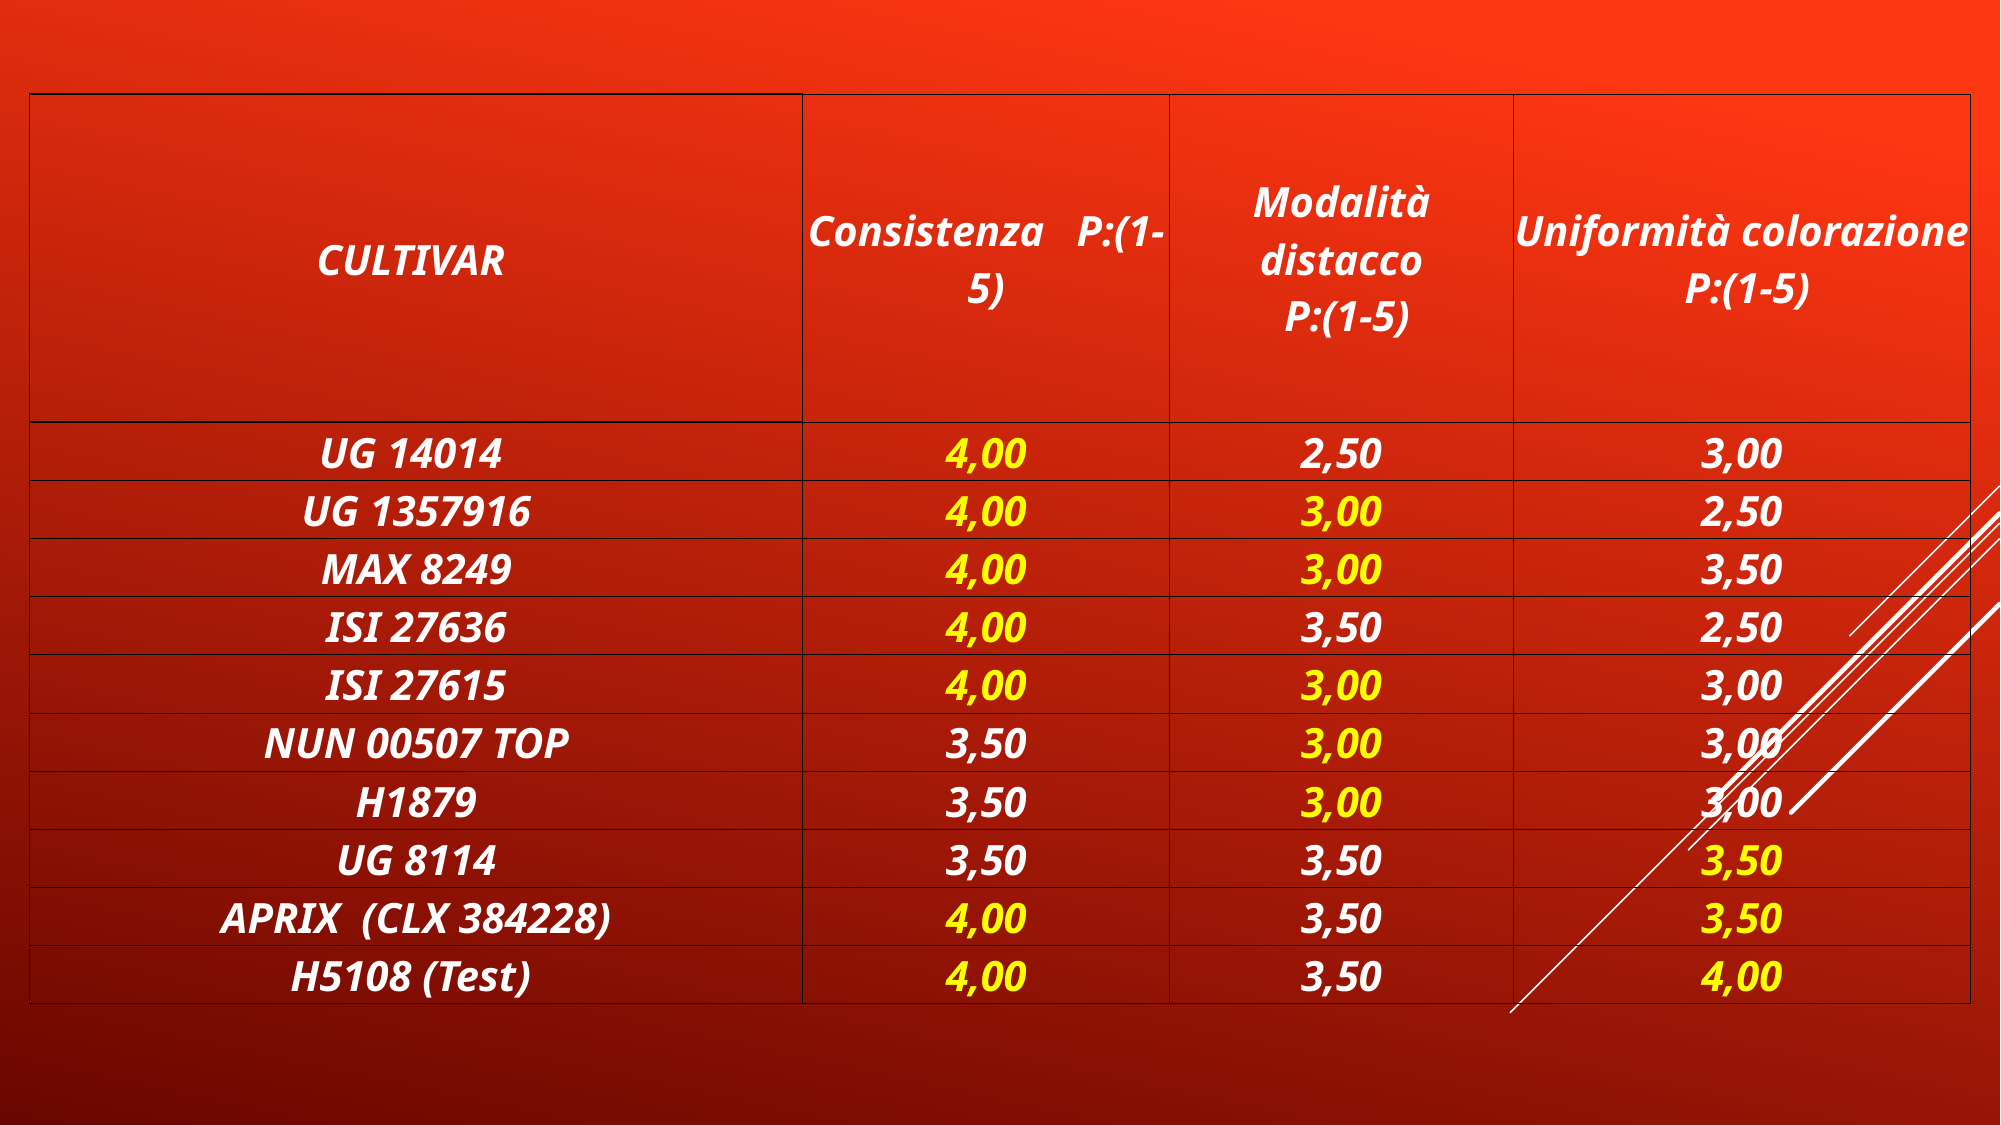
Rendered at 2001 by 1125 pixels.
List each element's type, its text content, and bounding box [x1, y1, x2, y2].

table_header Modalità distacco P:(1-5) [1170, 95, 1513, 422]
table_cell 3,50 [1170, 597, 1513, 654]
table_cell MAX 8249 [30, 539, 802, 596]
table_cell 3,50 [1514, 830, 1970, 887]
table_cell 3,00 [1514, 714, 1970, 771]
table_cell 4,00 [803, 539, 1169, 596]
table_cell UG 1357916 [30, 481, 802, 538]
table_header CULTIVAR [30, 95, 802, 421]
table_cell 3,00 [1170, 481, 1513, 538]
table_cell 3,50 [1514, 539, 1970, 596]
table_cell 3,00 [1514, 423, 1970, 480]
table_cell 3,00 [1170, 772, 1513, 829]
table_header Uniformità colorazione P:(1-5) [1514, 95, 1970, 422]
table_cell 3,50 [1514, 888, 1970, 945]
table_cell H5108 (Test) [30, 946, 802, 1003]
table_cell UG 14014 [30, 423, 802, 480]
table_cell 4,00 [803, 597, 1169, 654]
table_cell 3,00 [1170, 655, 1513, 713]
table_cell 2,50 [1514, 481, 1970, 538]
table_cell 4,00 [803, 481, 1169, 538]
table_cell 2,50 [1514, 597, 1970, 654]
table_cell 3,50 [803, 772, 1169, 829]
table_cell 4,00 [803, 423, 1169, 480]
table_cell 3,50 [1170, 888, 1513, 945]
table_cell 4,00 [1514, 946, 1970, 1003]
table_header Consistenza P:(1-5) [803, 95, 1169, 422]
table_cell H1879 [30, 772, 802, 829]
table_cell 4,00 [803, 946, 1169, 1003]
table_cell 3,50 [803, 714, 1169, 771]
table_cell 3,00 [1514, 772, 1970, 829]
table_cell NUN 00507 TOP [30, 714, 802, 771]
table_cell 4,00 [803, 888, 1169, 945]
table_cell UG 8114 [30, 830, 802, 887]
table_cell 3,00 [1170, 714, 1513, 771]
table_cell 3,50 [1170, 830, 1513, 887]
table_cell 2,50 [1170, 423, 1513, 480]
table_cell 4,00 [803, 655, 1169, 713]
table_cell 3,50 [1170, 946, 1513, 1003]
table_cell 3,50 [803, 830, 1169, 887]
table_cell APRIX (CLX 384228) [30, 888, 802, 945]
table_cell ISI 27636 [30, 597, 802, 654]
table_cell 3,00 [1514, 655, 1970, 713]
table_cell ISI 27615 [30, 655, 802, 713]
table_cell 3,00 [1170, 539, 1513, 596]
